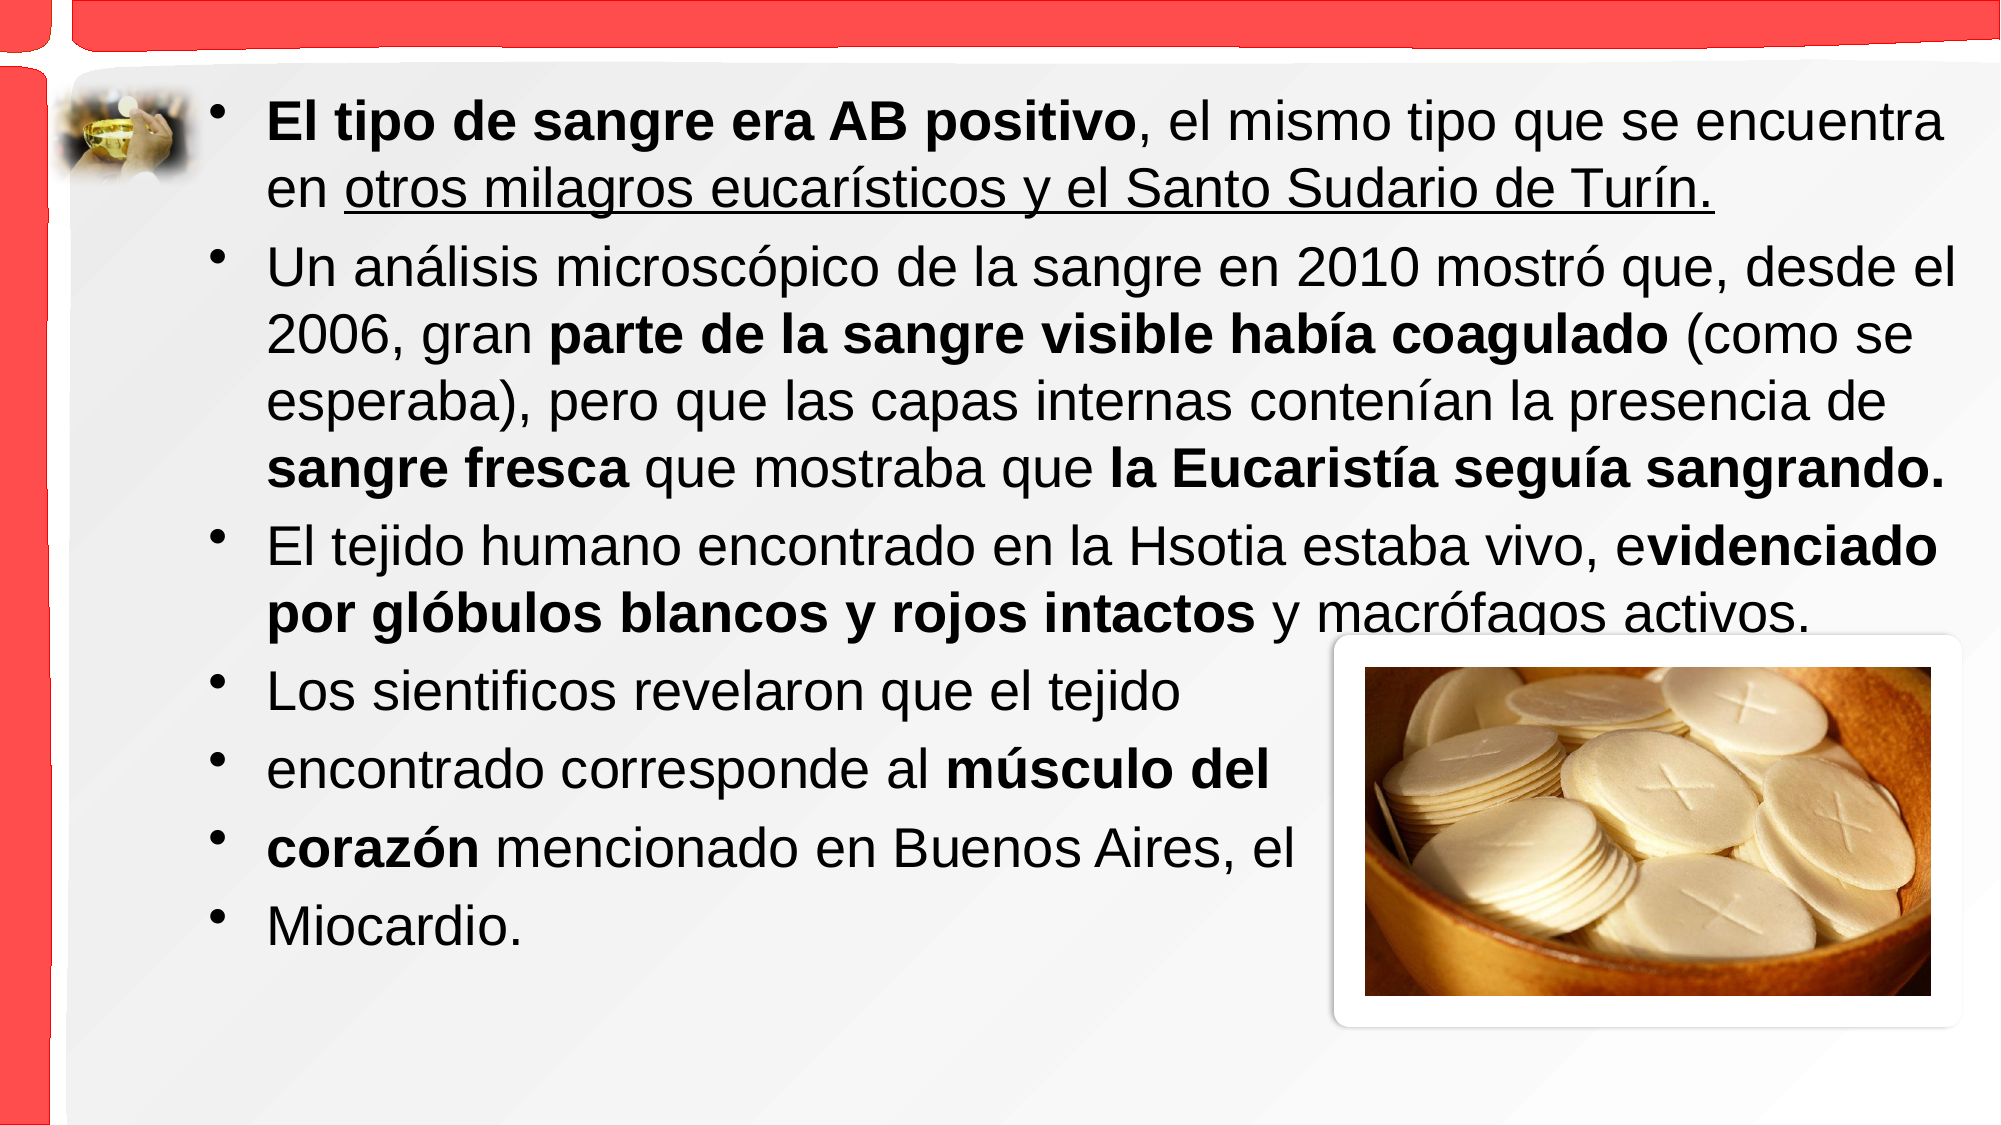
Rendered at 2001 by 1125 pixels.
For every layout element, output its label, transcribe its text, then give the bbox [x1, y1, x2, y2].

list El tipo de sangre era AB positivo, el mismo tipo que se encuentra en otros milagros eucarísticos y el Santo Sudario de Turín. Un análisis microscópico de la sangre en 2010 mostró que, desde el 2006, gran parte de la sangre visible había coagulado (como se esperaba), pero que las capas internas contenían la presencia de sangre fresca que mostraba que la Eucaristía seguía sangrando. El tejido humano encontrado en la Hsotia estaba vivo, evidenciado por glóbulos blancos y rojos intactos y macrófagos activos. Los sientificos revelaron que el tejido encontrado corresponde al músculo del corazón mencionado en Buenos Aires, el Miocardio. [193, 77, 1994, 996]
picture [1364, 666, 1931, 997]
picture [77, 114, 174, 155]
